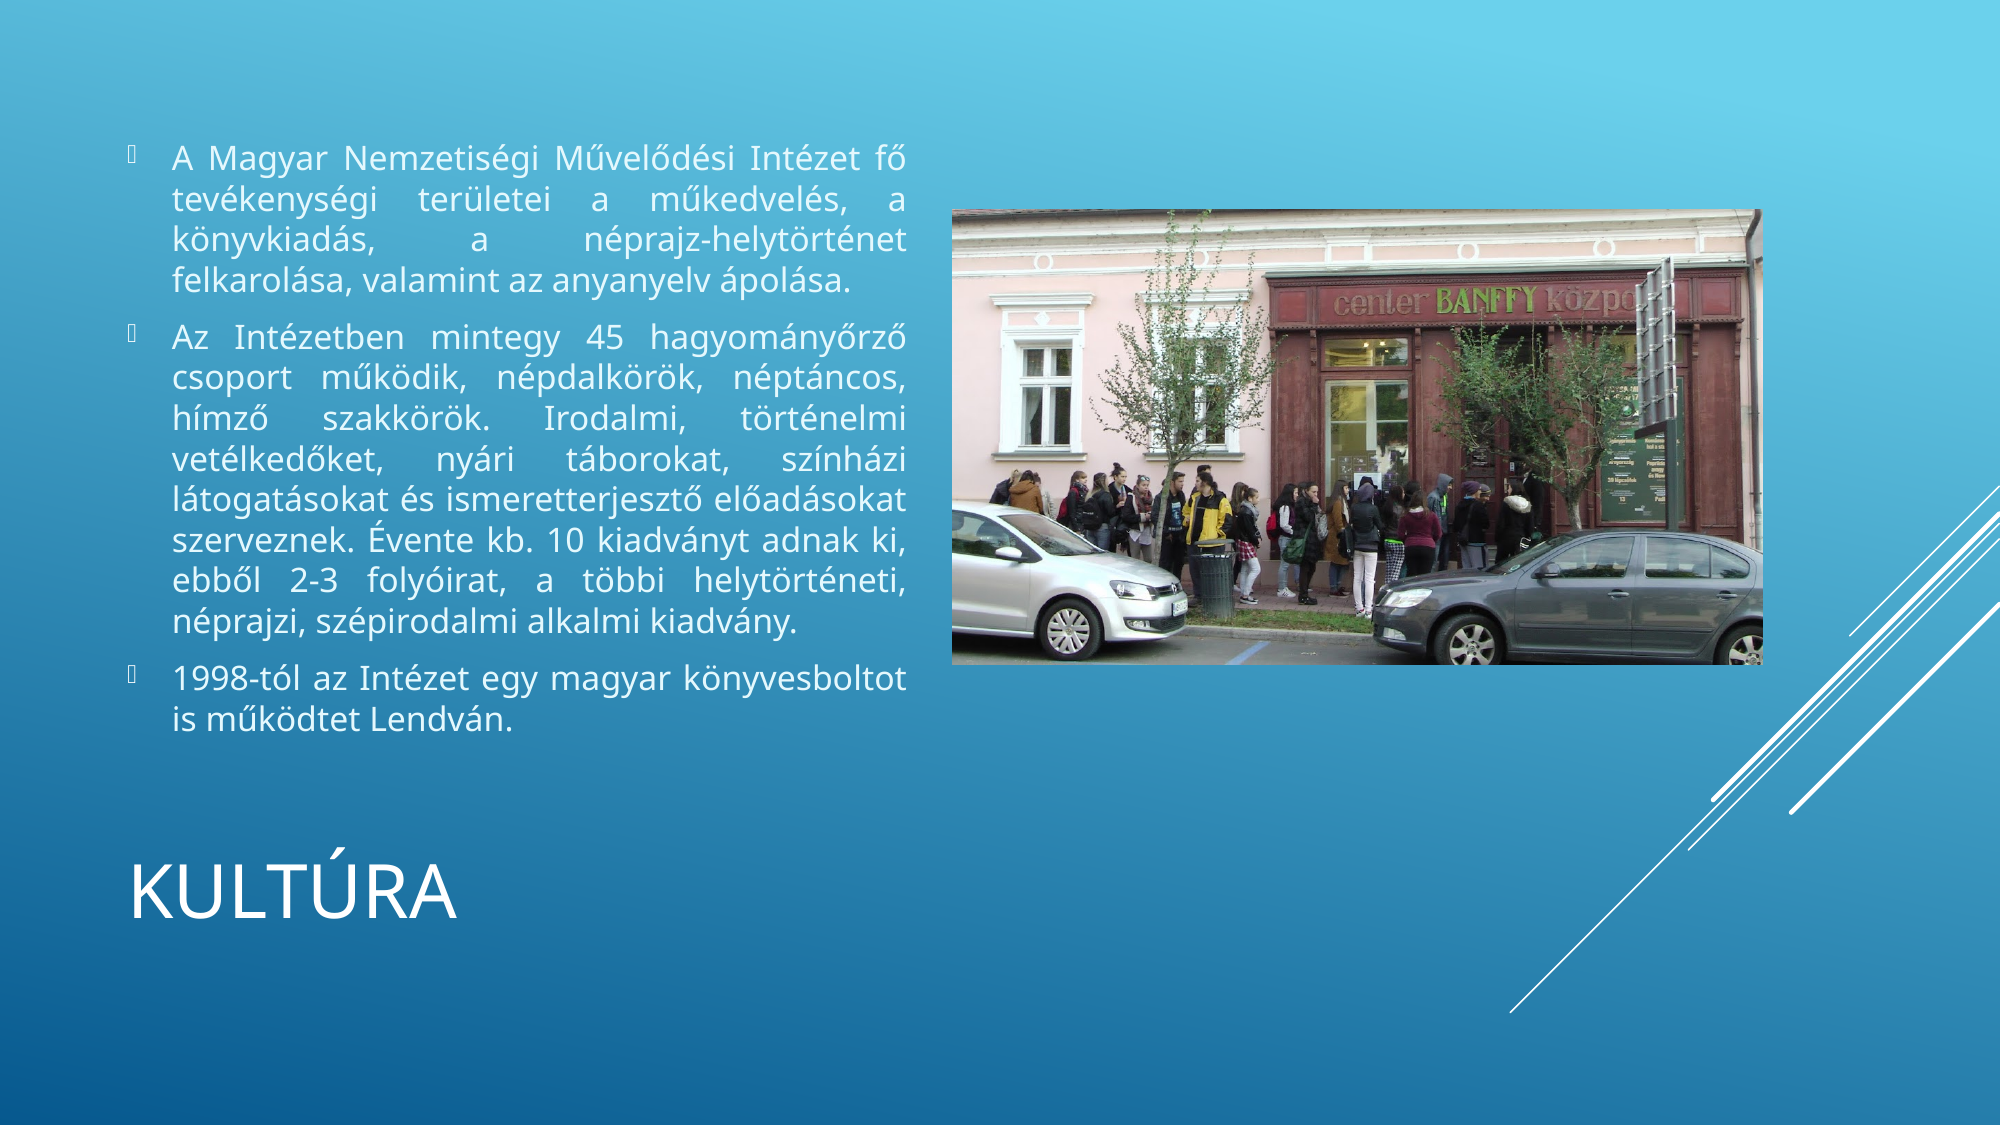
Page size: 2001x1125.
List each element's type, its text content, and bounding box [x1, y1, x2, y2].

title Kultúra [112, 793, 1513, 984]
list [952, 209, 1763, 666]
list A Magyar Nemzetiségi Művelődési Intézet fő tevékenységi területei a műkedvelés, a könyvkiadás, a néprajz-helytörténet felkarolása, valamint az anyanyelv ápolása. Az Intézetben mintegy 45 hagyományőrző csoport működik, népdalkörök, néptáncos, hímző szakkörök. Irodalmi, történelmi vetélkedőket, nyári táborokat, színházi látogatásokat és ismeretterjesztő előadásokat szerveznek. Évente kb. 10 kiadványt adnak ki, ebből 2-3 folyóirat, a többi helytörténeti, néprajzi, szépirodalmi alkalmi kiadvány. 1998-tól az Intézet egy magyar könyvesboltot is működtet Lendván. [112, 112, 923, 763]
